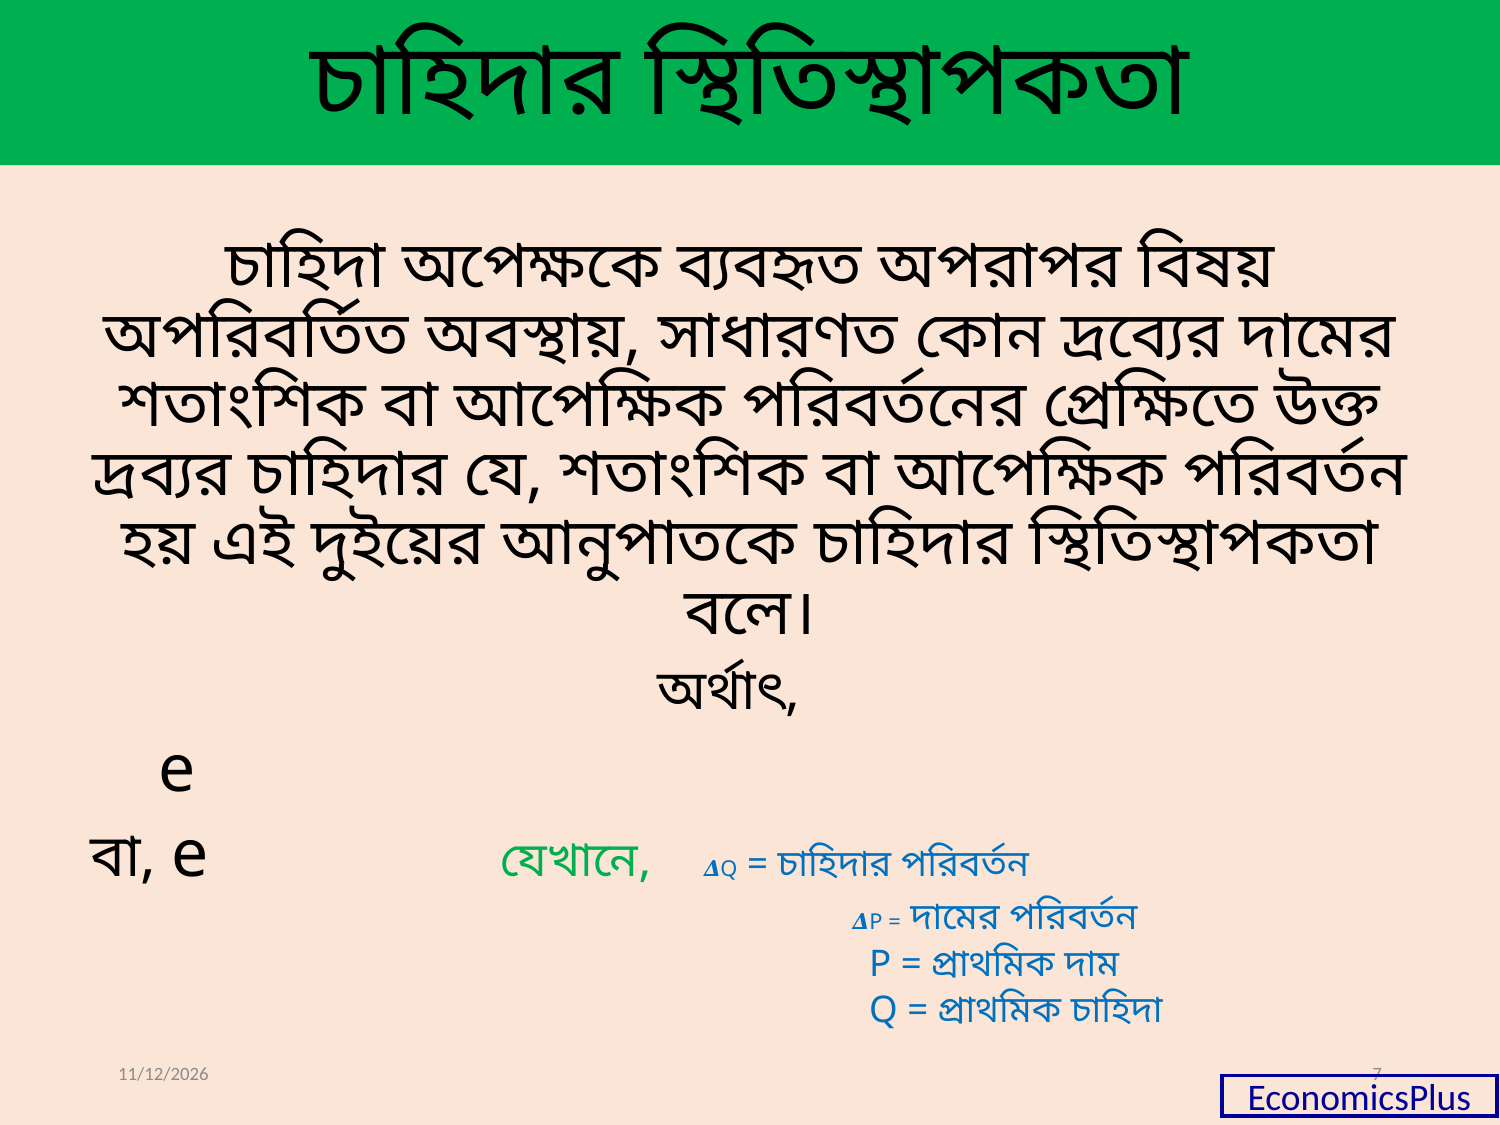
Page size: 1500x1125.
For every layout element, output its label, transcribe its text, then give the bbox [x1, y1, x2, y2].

text_box EconomicsPlus [1221, 1074, 1498, 1117]
slide_number 7 [1059, 1042, 1397, 1103]
slide_number 03-Jul-20 [103, 1042, 441, 1103]
title চাহিদার স্থিতিস্থাপকতা [0, 0, 1500, 166]
